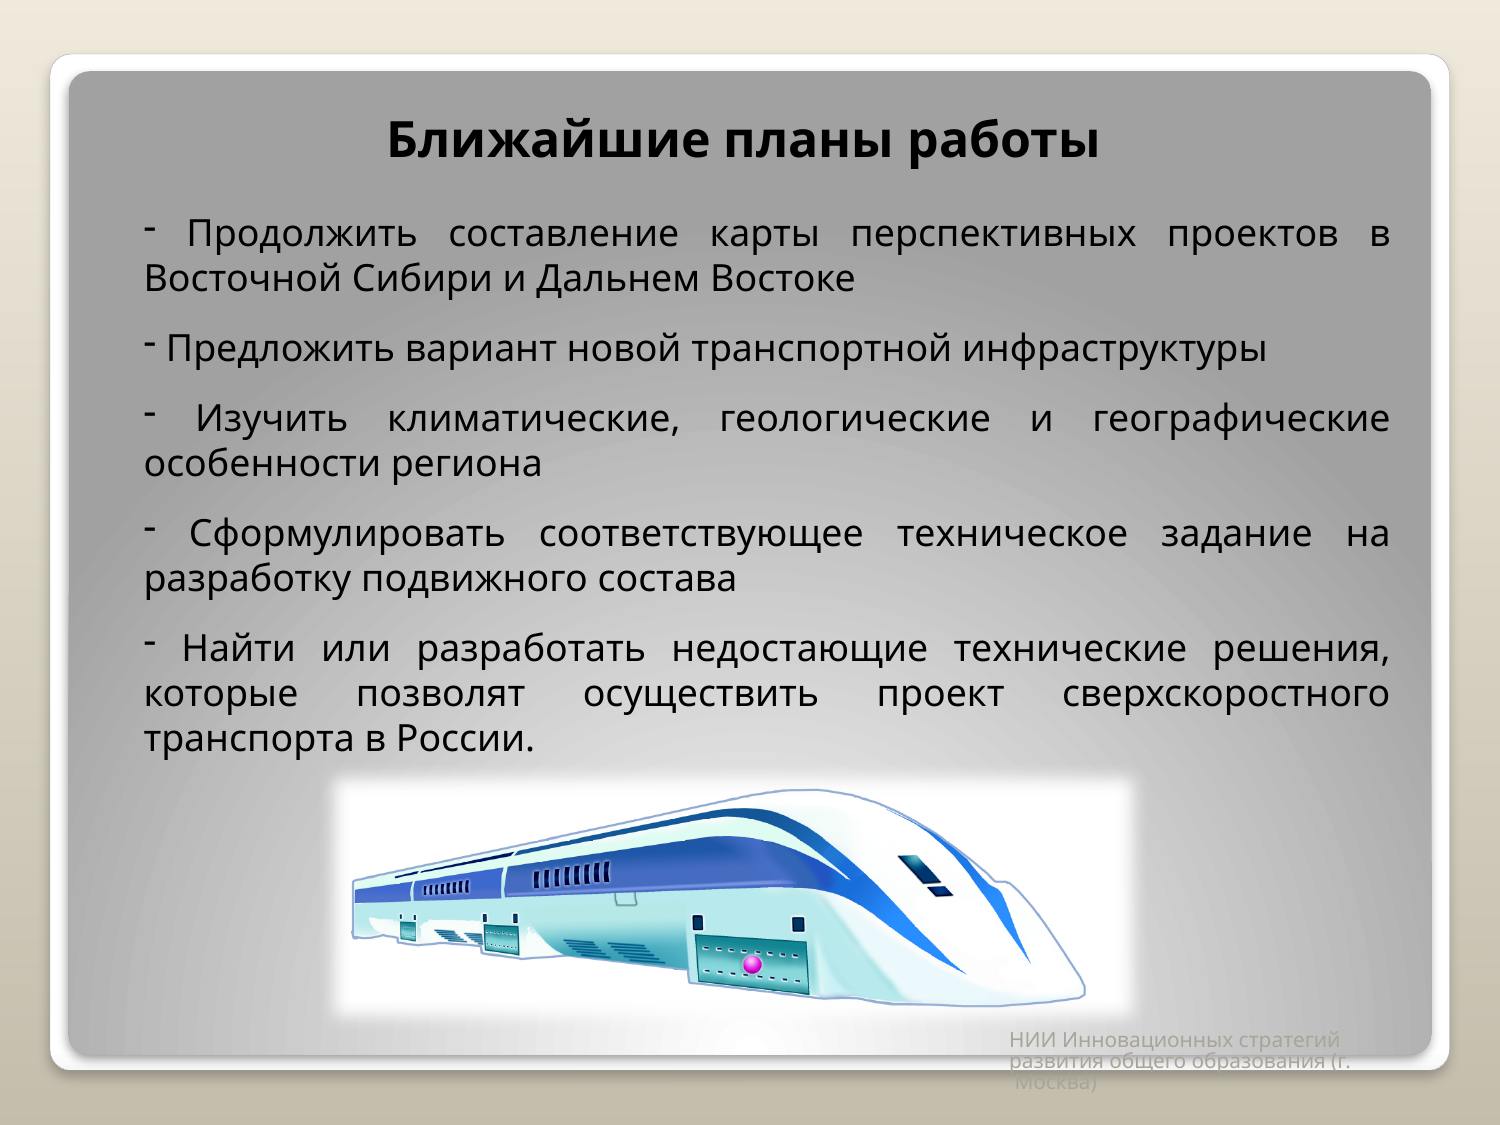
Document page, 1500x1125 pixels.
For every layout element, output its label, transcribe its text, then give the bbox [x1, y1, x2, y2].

text_box Ближайшие планы работы [93, 99, 1395, 175]
footer НИИ Инновационных стратегий развития общего образования (г. Москва) [994, 1002, 1370, 1063]
text_box Продолжить составление карты перспективных проектов в Восточной Сибири и Дальнем Востоке Предложить вариант новой транспортной инфраструктуры Изучить климатические, геологические и географические особенности региона Сформулировать соответствующее техническое задание на разработку подвижного состава Найти или разработать недостающие технические решения, которые позволят осуществить проект сверхскоростного транспорта в России. [128, 201, 1407, 767]
picture [316, 761, 1149, 1032]
